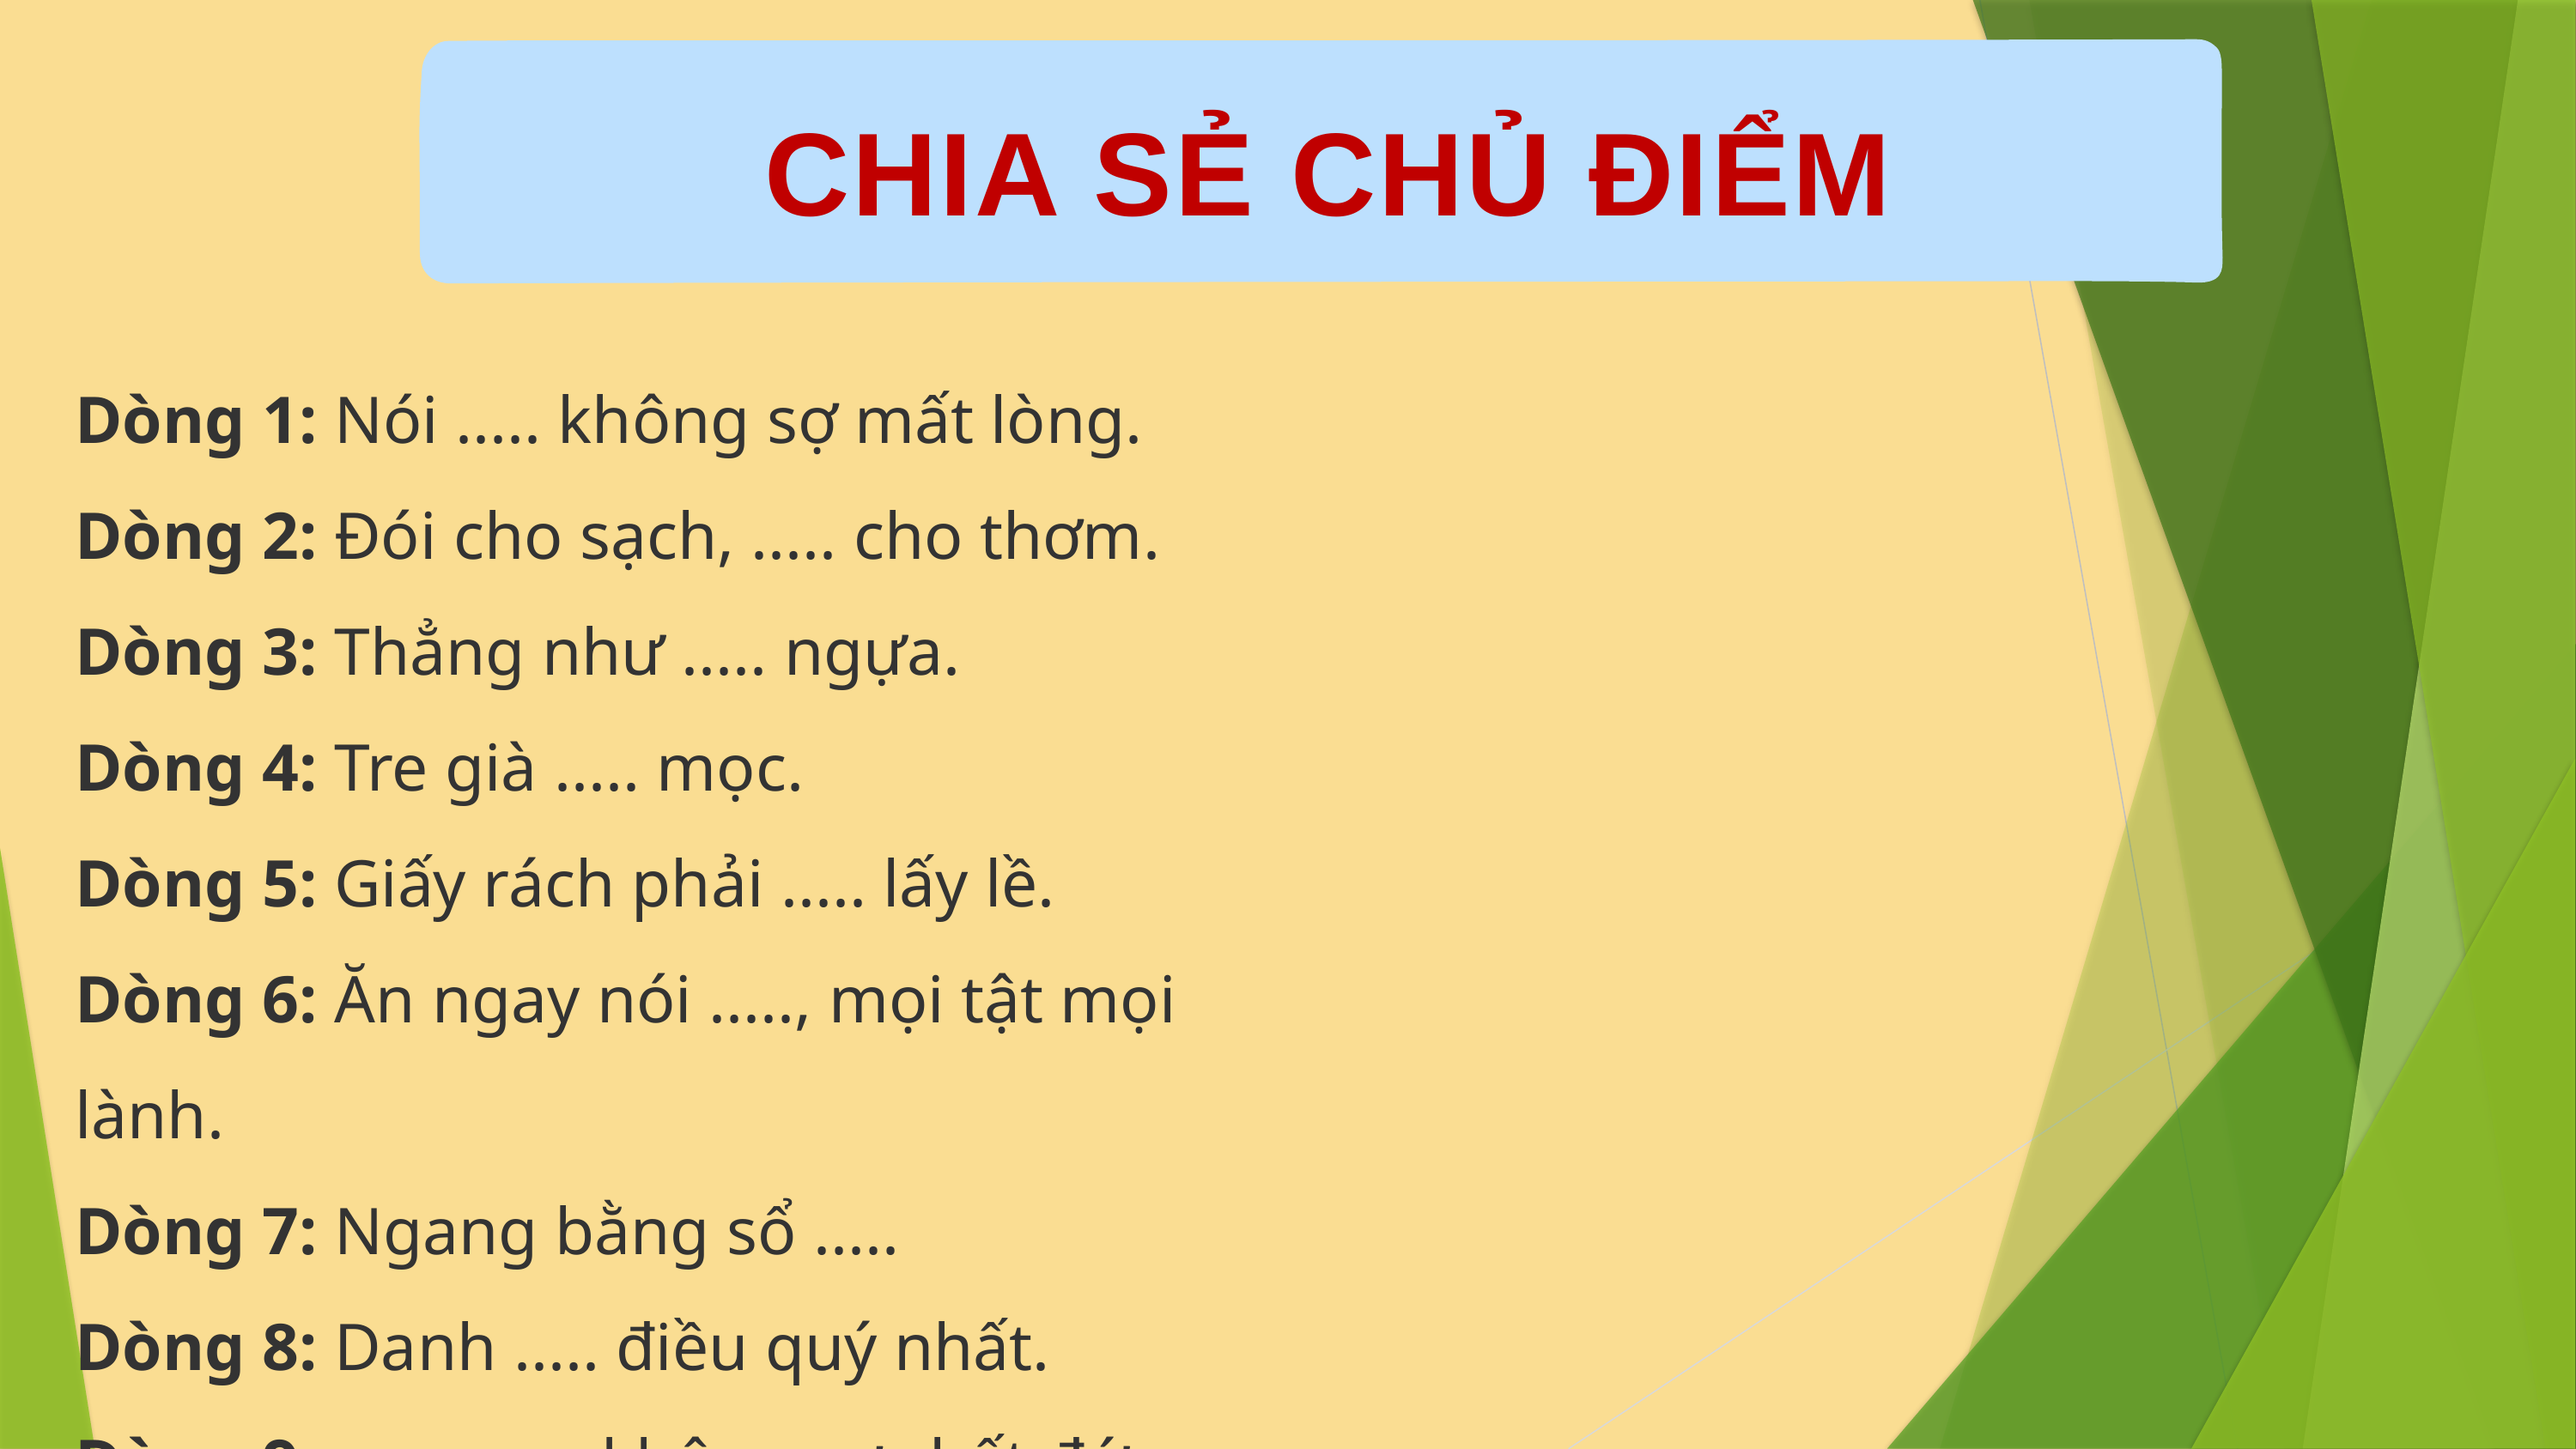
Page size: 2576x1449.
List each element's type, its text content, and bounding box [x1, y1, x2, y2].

text_box Dòng 1: Nói ..... không sợ mất lòng. Dòng 2: Đói cho sạch, ..... cho thơm. Dòng 3: Thẳng như ..... ngựa. Dòng 4: Tre già ..... mọc. Dòng 5: Giấy rách phải ..... lấy lề. Dòng 6: Ăn ngay nói ....., mọi tật mọi lành. Dòng 7: Ngang bằng sổ ..... Dòng 8: Danh ..... điều quý nhất. Dòng 9: ..... ngay không sợ chết đứng. [62, 334, 1330, 1449]
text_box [418, 39, 2223, 284]
